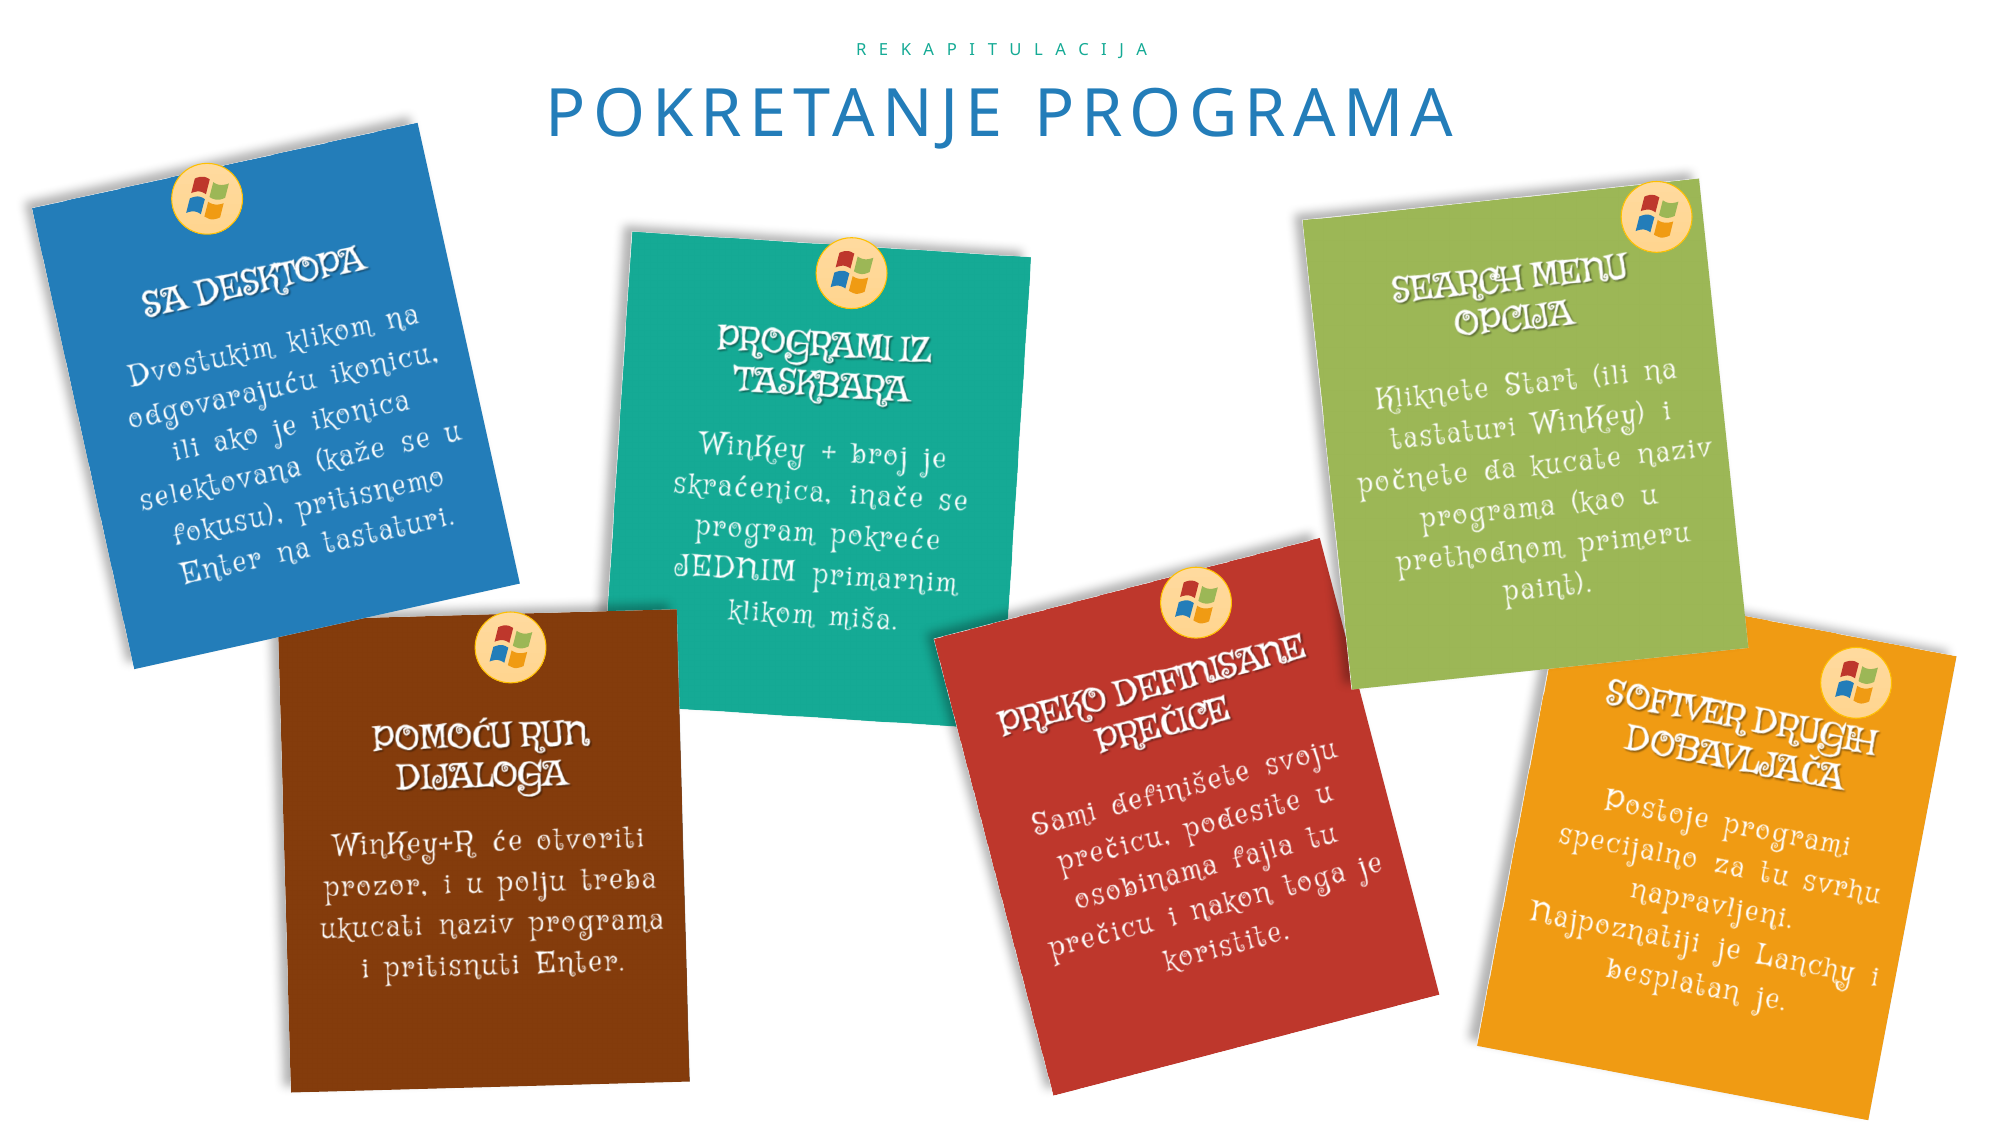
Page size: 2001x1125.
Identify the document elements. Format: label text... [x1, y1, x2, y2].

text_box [1160, 567, 1232, 639]
text_box REKAPITULACIJA [841, 31, 1163, 67]
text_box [816, 237, 887, 309]
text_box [171, 163, 243, 235]
picture [33, 123, 1957, 1120]
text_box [475, 611, 546, 683]
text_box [1621, 181, 1693, 253]
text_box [1820, 647, 1892, 719]
text_box POKRETANJE PROGRAMA [474, 62, 1526, 157]
